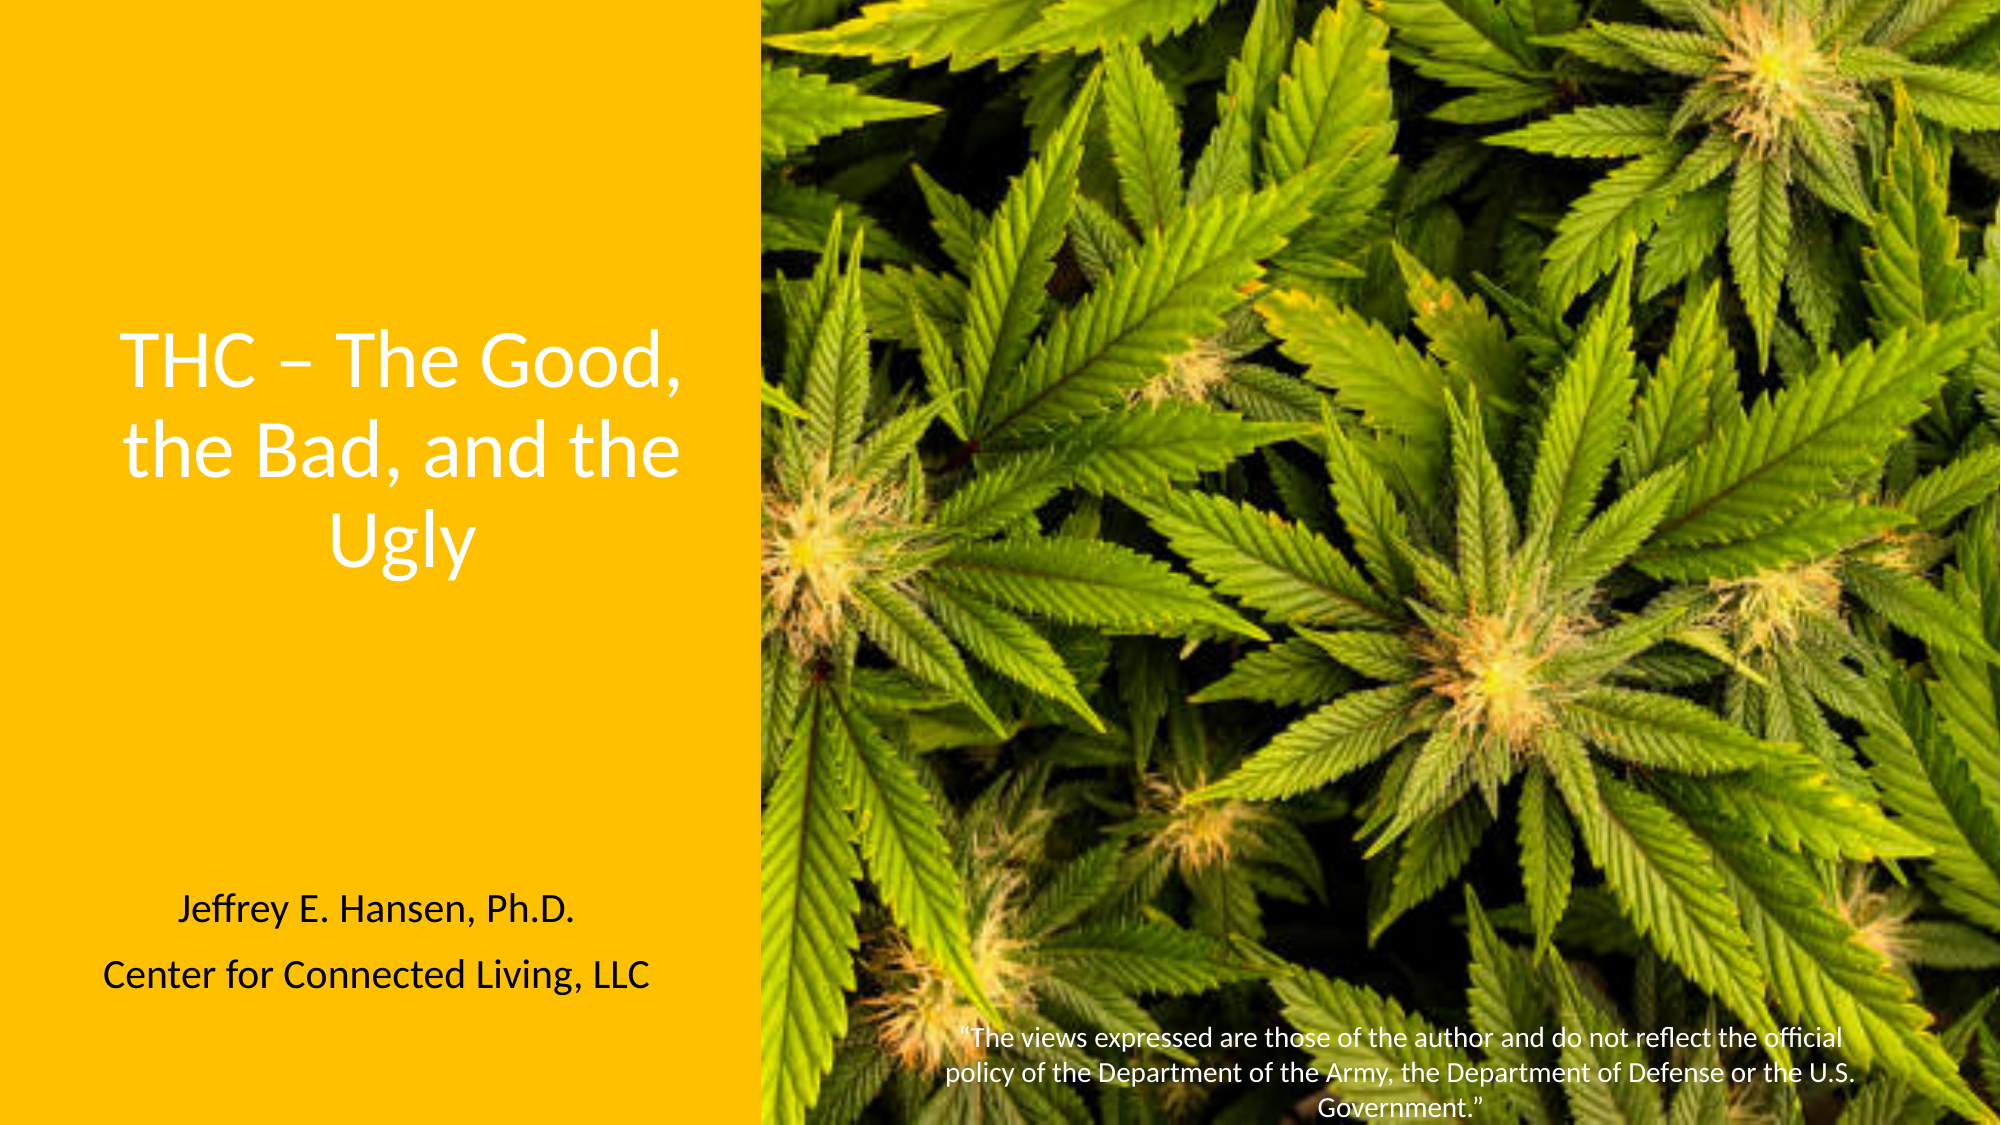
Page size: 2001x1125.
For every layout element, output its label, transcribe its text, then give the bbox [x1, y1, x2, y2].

subtitle Jeffrey E. Hansen, Ph.D. Center for Connected Living, LLC [45, 851, 709, 1034]
picture [761, 0, 2000, 1125]
title THC – The Good, the Bad, and the Ugly [65, 91, 740, 594]
